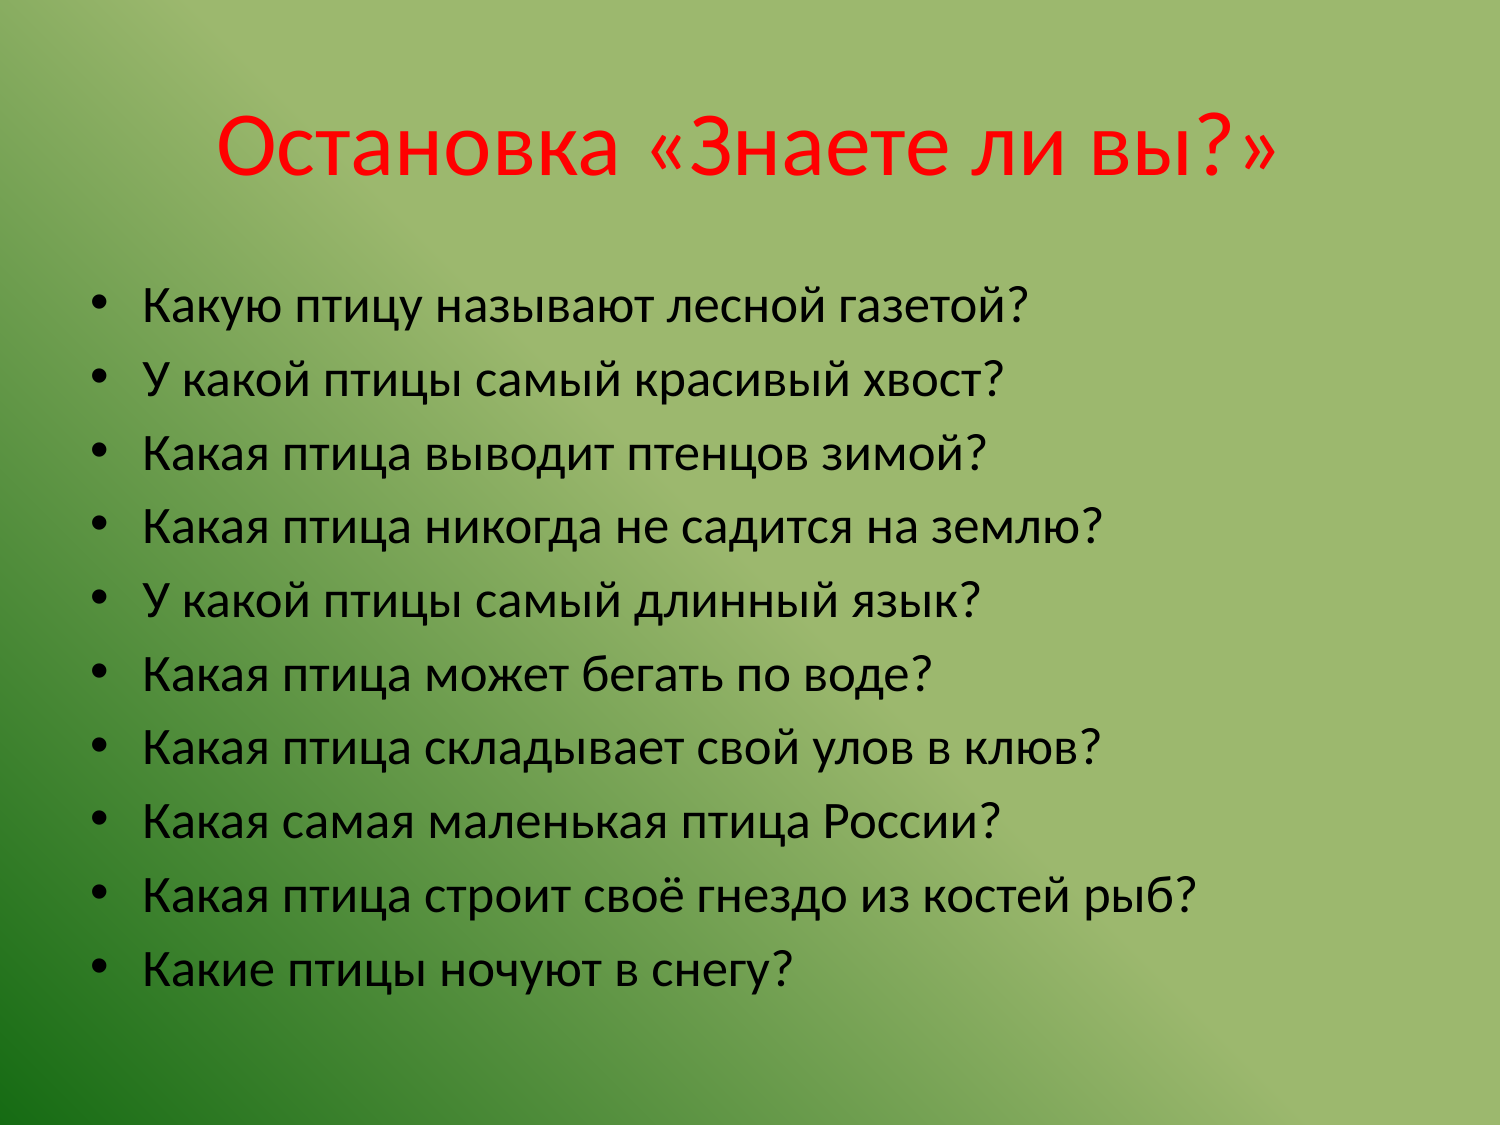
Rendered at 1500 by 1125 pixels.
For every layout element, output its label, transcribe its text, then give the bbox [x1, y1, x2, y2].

list Какую птицу называют лесной газетой? У какой птицы самый красивый хвост? Какая птица выводит птенцов зимой? Какая птица никогда не садится на землю? У какой птицы самый длинный язык? Какая птица может бегать по воде? Какая птица складывает свой улов в клюв? Какая самая маленькая птица России? Какая птица строит своё гнездо из костей рыб? Какие птицы ночуют в снегу? [75, 262, 1425, 1005]
title Остановка «Знаете ли вы?» [75, 45, 1425, 233]
